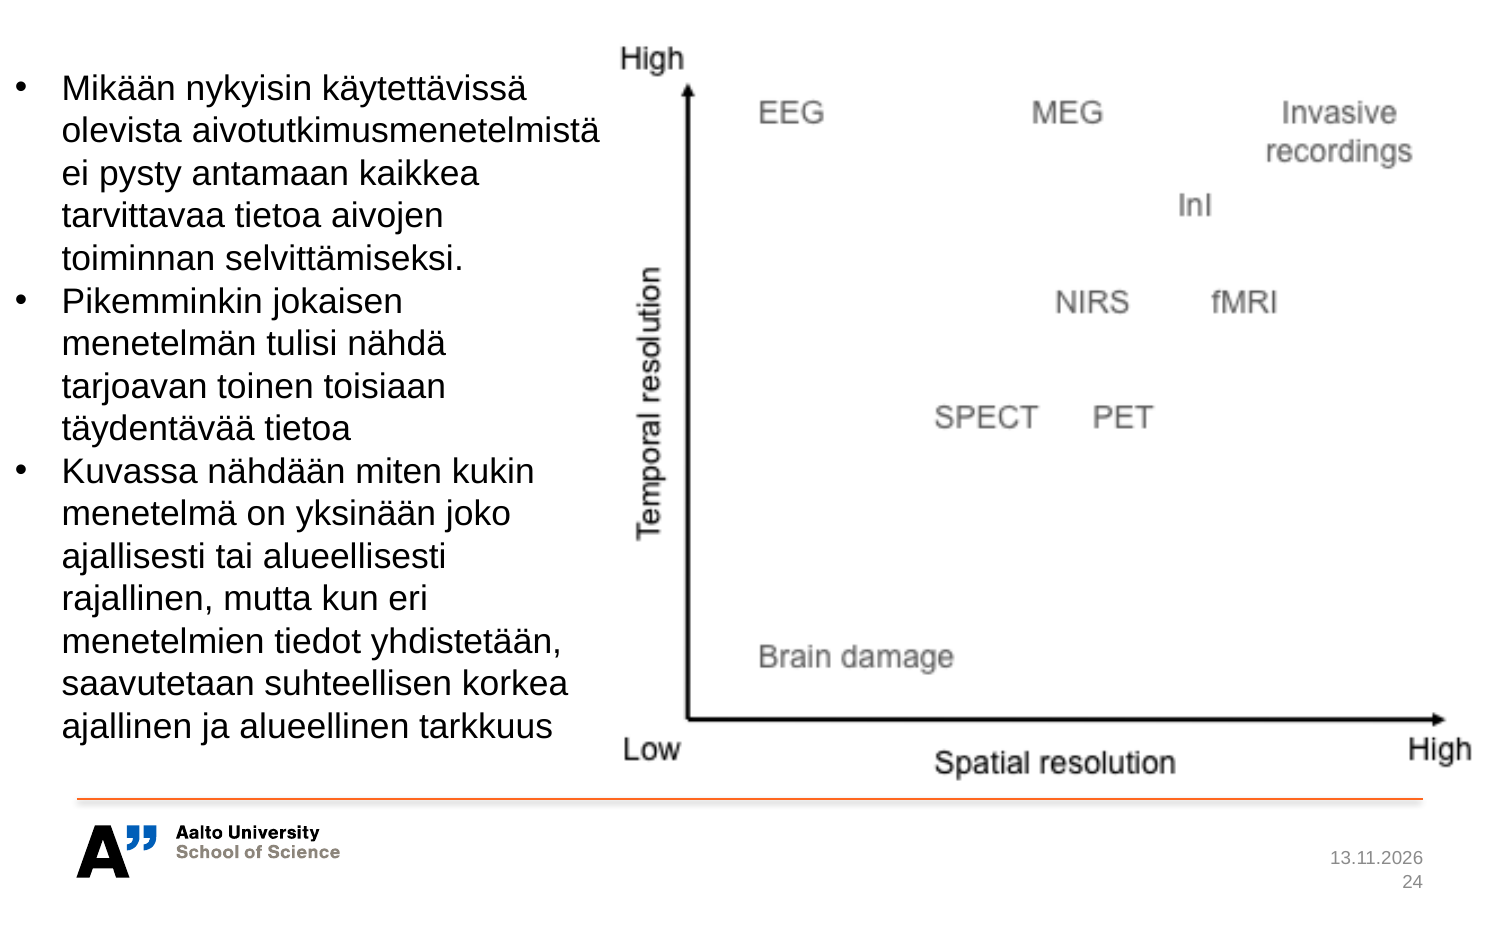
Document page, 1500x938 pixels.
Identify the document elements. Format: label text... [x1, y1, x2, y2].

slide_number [829, 844, 1424, 870]
text_box Mikään nykyisin käytettävissä olevista aivotutkimusmenetelmistä ei pysty antamaan kaikkea tarvittavaa tietoa aivojen toiminnan selvittämiseksi. Pikemminkin jokaisen menetelmän tulisi nähdä tarjoavan toinen toisiaan täydentävää tietoa Kuvassa nähdään miten kukin menetelmä on yksinään joko ajallisesti tai alueellisesti rajallinen, mutta kun eri menetelmien tiedot yhdistetään, saavutetaan suhteellisen korkea ajallinen ja alueellinen tarkkuus [0, 57, 598, 753]
slide_number 24 [829, 870, 1424, 893]
picture [603, 27, 1495, 790]
